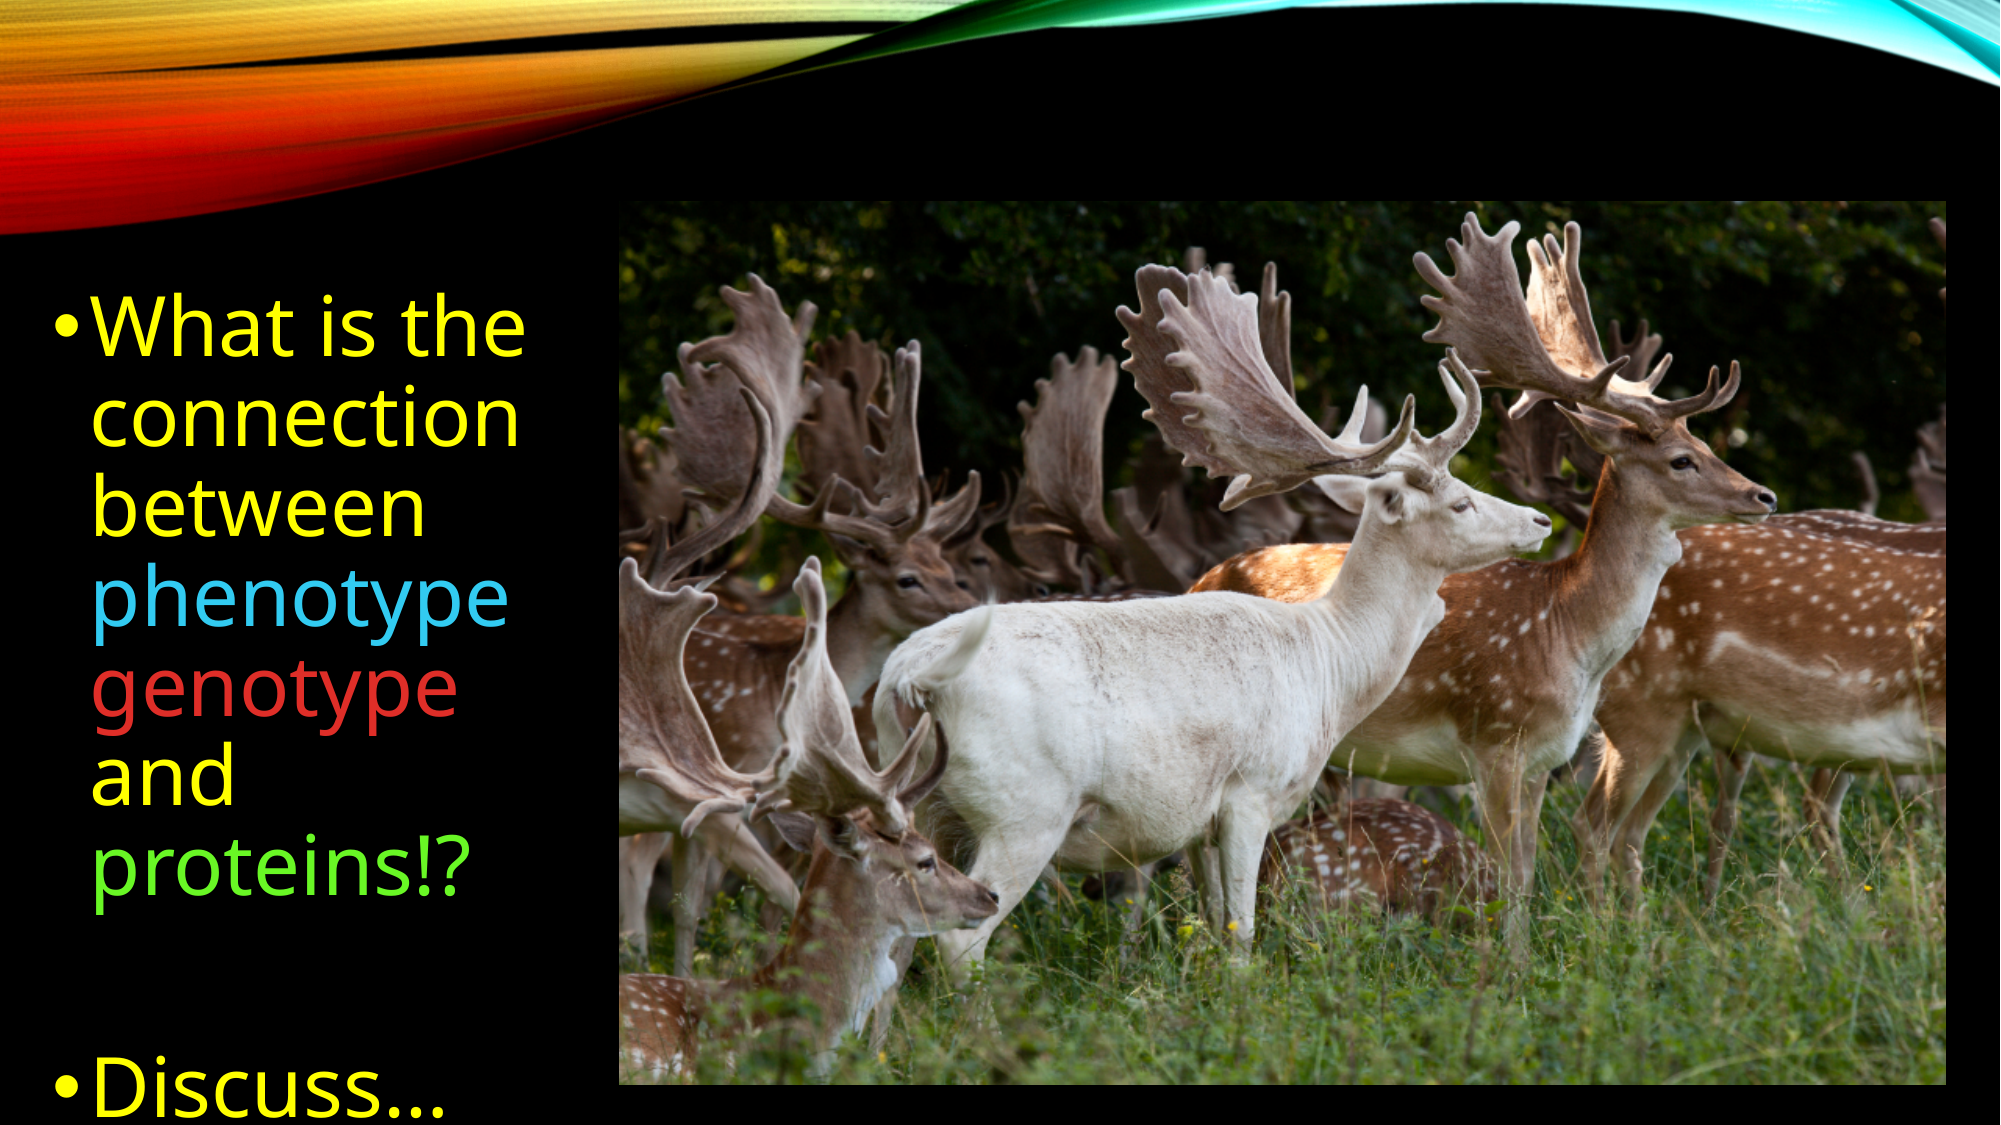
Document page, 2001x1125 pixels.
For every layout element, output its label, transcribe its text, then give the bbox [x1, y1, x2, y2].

list What is the connection between phenotype genotype and proteins!? Discuss… [37, 276, 608, 983]
picture [0, 0, 2000, 1085]
